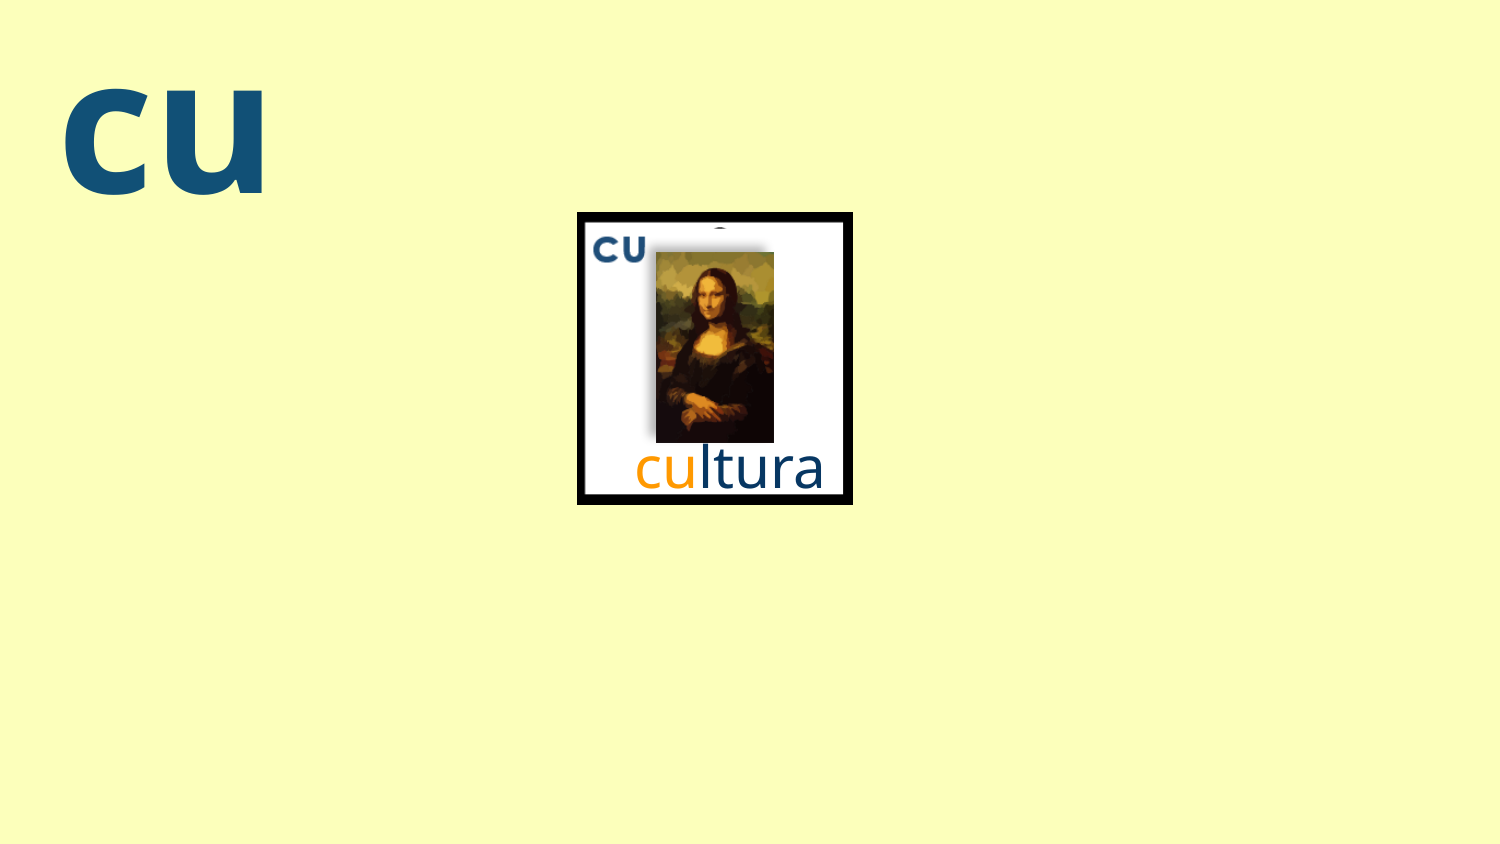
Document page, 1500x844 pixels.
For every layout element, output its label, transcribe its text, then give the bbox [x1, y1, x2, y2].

text_box cu [0, 0, 338, 239]
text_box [577, 212, 884, 527]
